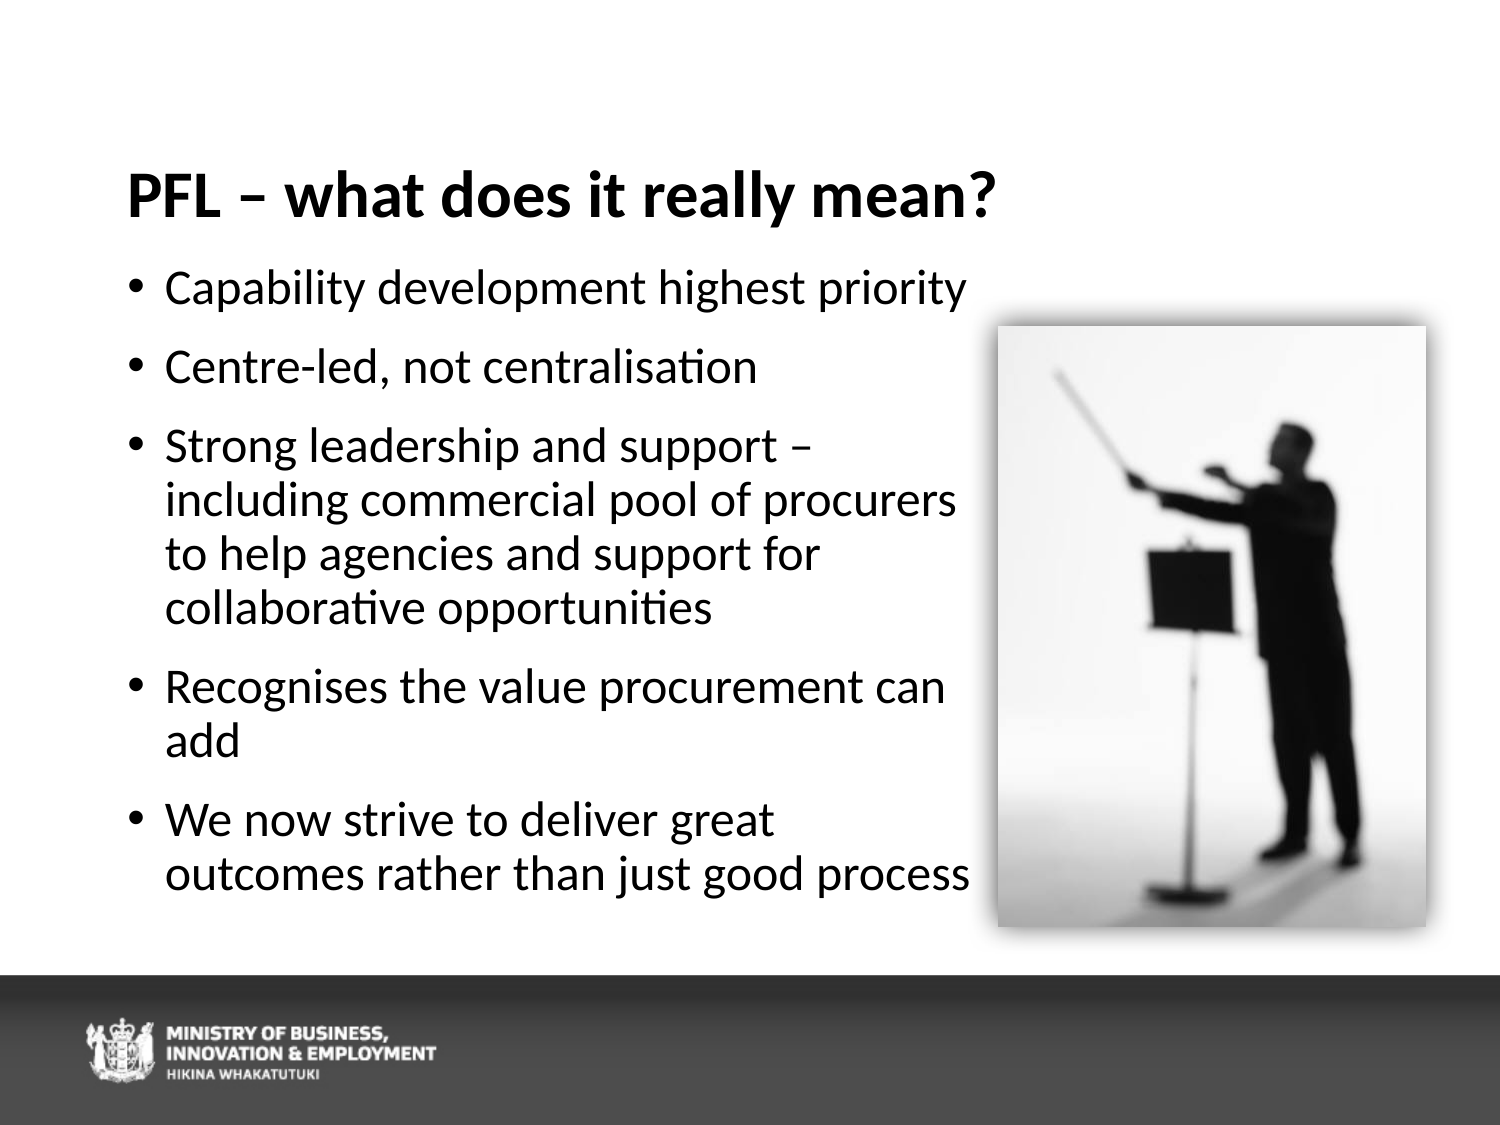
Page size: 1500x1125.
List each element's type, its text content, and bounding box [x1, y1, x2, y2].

picture [0, 975, 1500, 1125]
picture [998, 326, 1426, 927]
title PFL – what does it really mean? [112, 66, 1388, 254]
list Capability development highest priority Centre-led, not centralisation Strong leadership and support – including commercial pool of procurers to help agencies and support for collaborative opportunities Recognises the value procurement can add We now strive to deliver great outcomes rather than just good process [112, 253, 998, 962]
